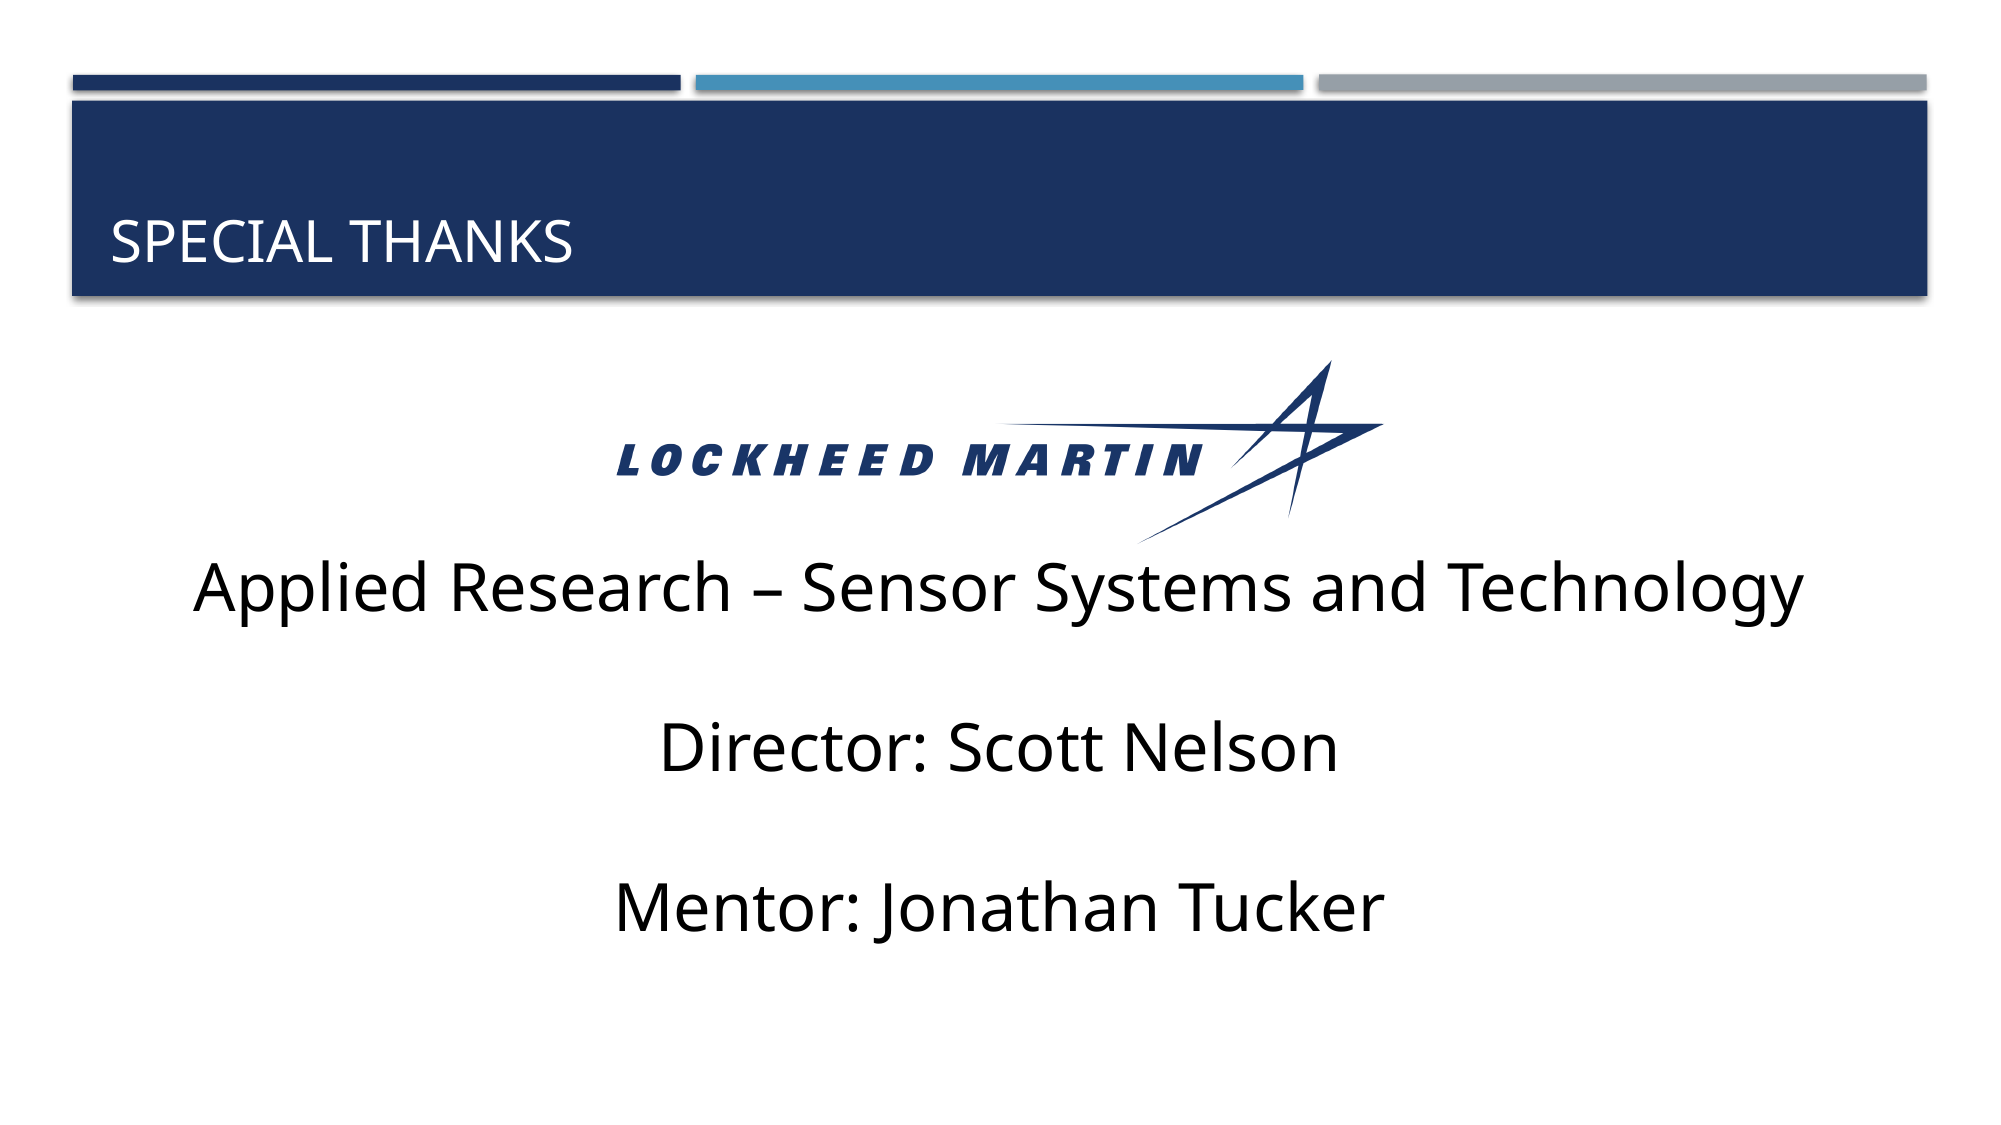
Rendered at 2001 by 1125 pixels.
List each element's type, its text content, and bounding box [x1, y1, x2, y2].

text_box Applied Research – Sensor Systems and Technology Director: Scott Nelson Mentor: Jonathan Tucker [144, 537, 1856, 1043]
picture [608, 345, 1392, 560]
title Special Thanks [95, 115, 1905, 282]
